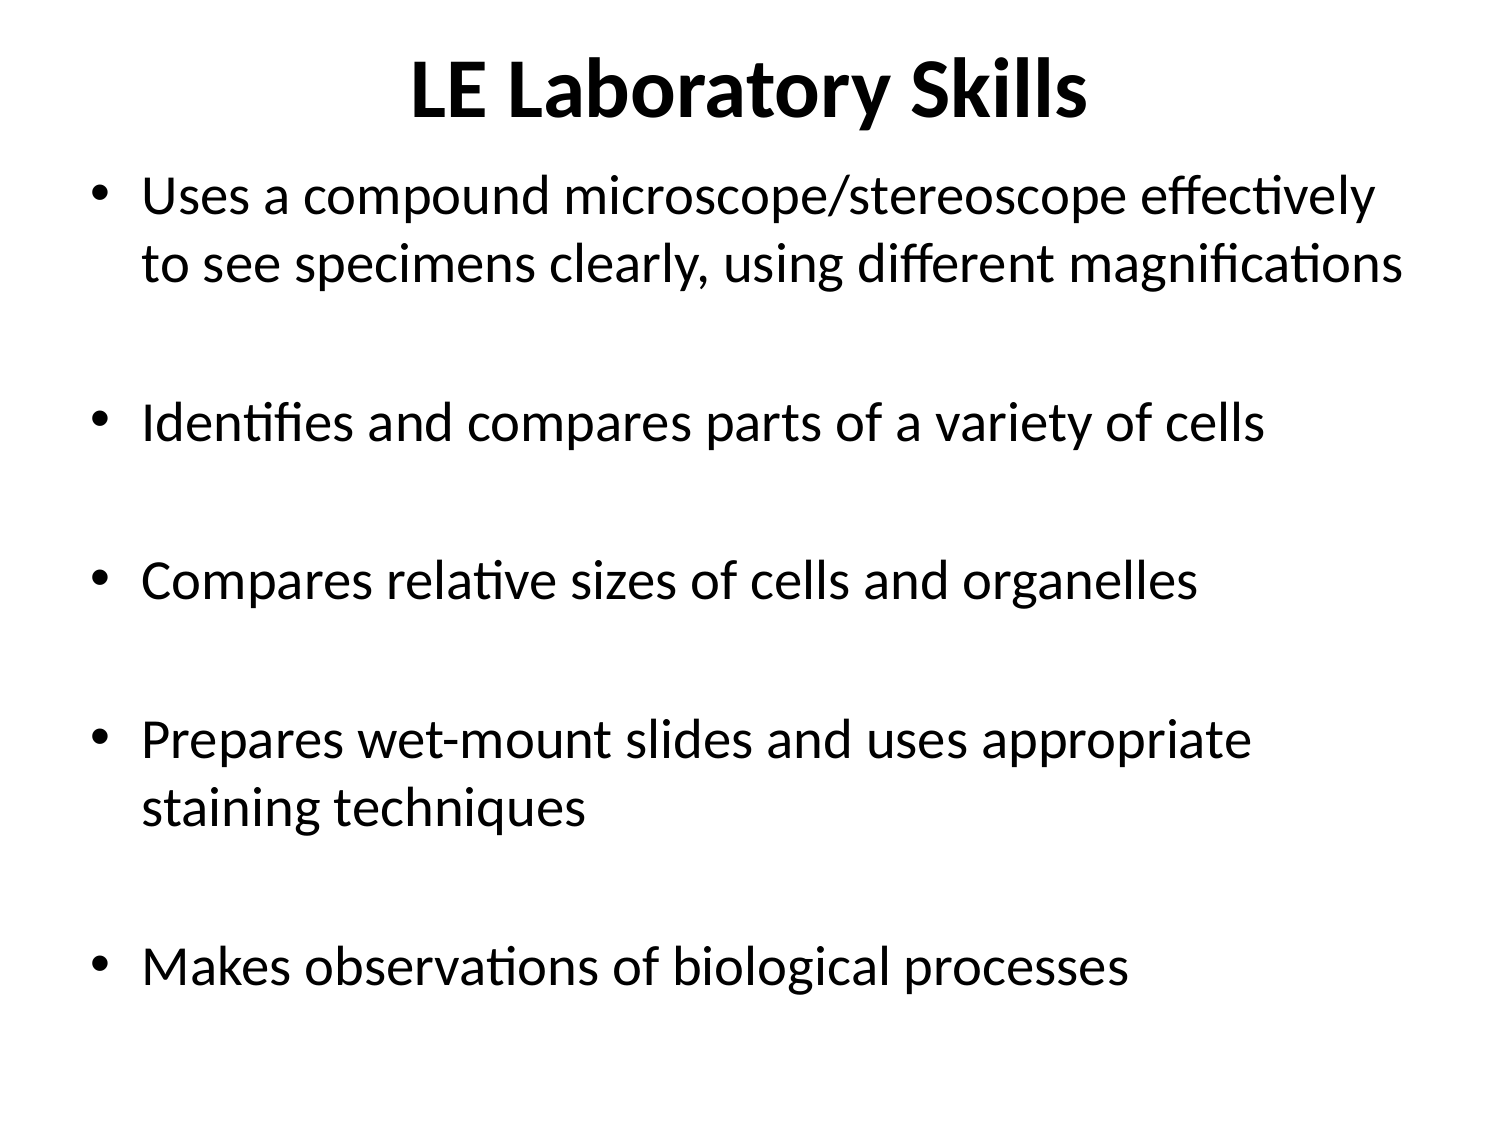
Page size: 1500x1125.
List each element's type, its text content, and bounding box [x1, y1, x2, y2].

list Uses a compound microscope/stereoscope effectively to see specimens clearly, using different magnifications Identifies and compares parts of a variety of cells Compares relative sizes of cells and organelles Prepares wet-mount slides and uses appropriate staining techniques Makes observations of biological processes [75, 149, 1425, 1063]
title LE Laboratory Skills [75, 24, 1425, 143]
